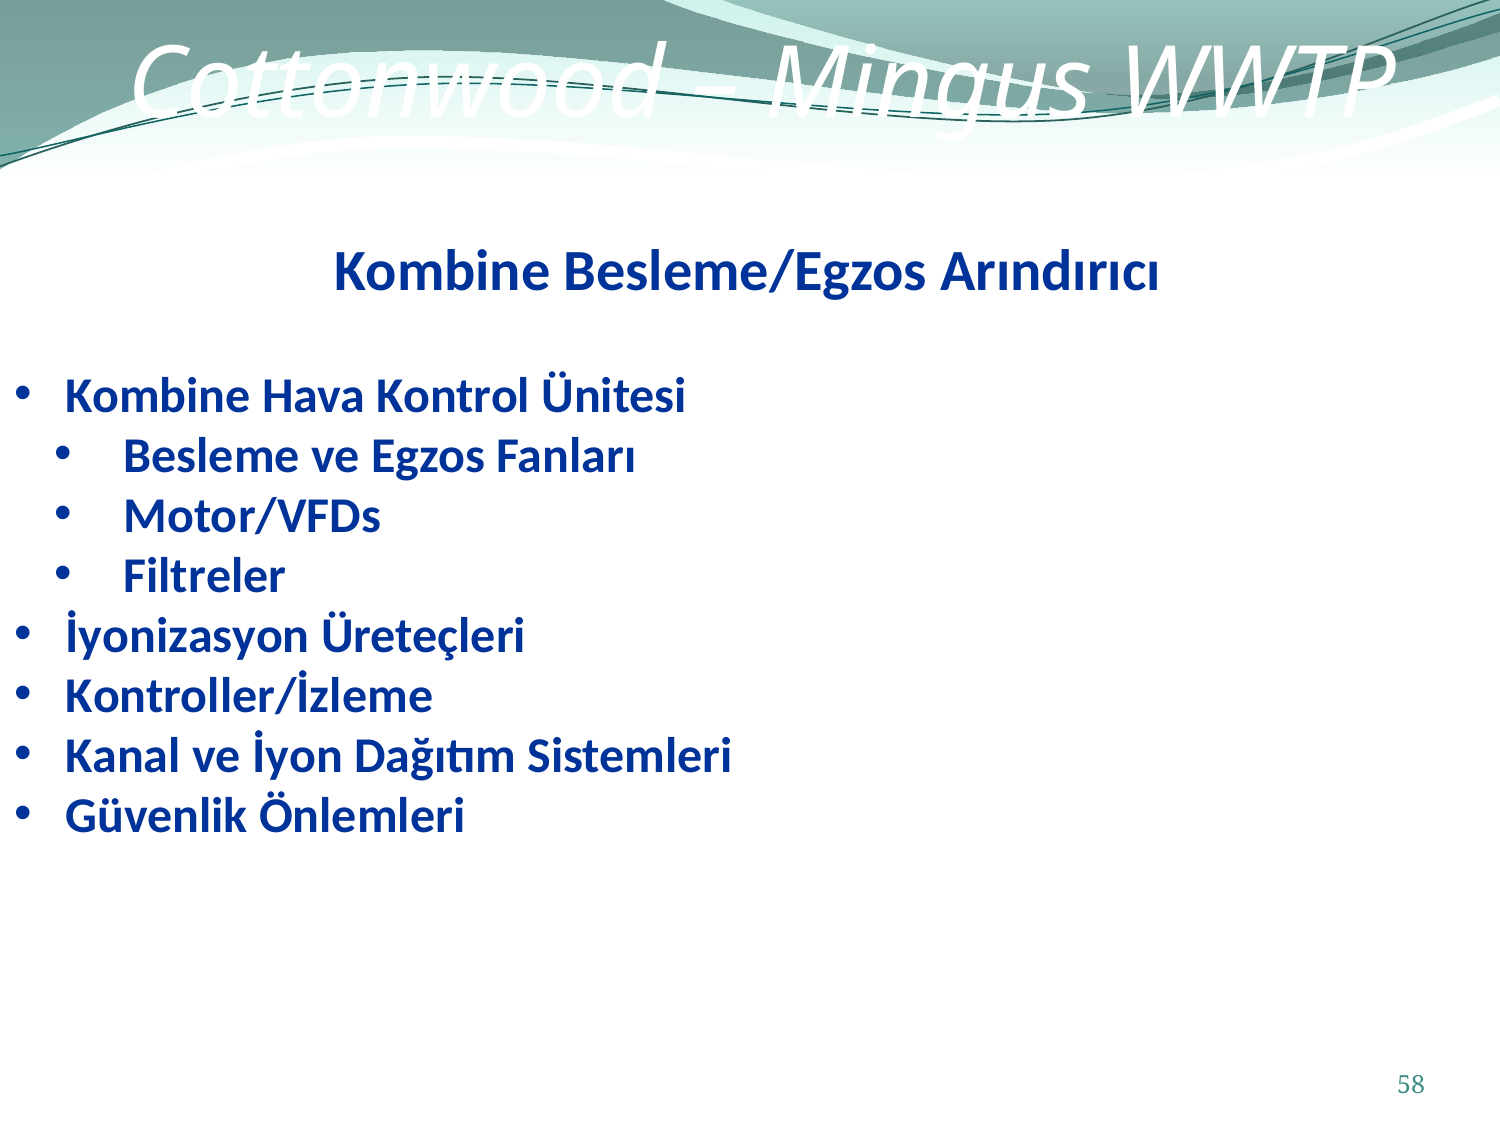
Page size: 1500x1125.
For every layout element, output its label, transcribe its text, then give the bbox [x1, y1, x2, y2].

text_box Kombine Besleme/Egzos Arındırıcı Kombine Hava Kontrol Ünitesi Besleme ve Egzos Fanları Motor/VFDs Filtreler İyonizasyon Üreteçleri Kontroller/İzleme Kanal ve İyon Dağıtım Sistemleri Güvenlik Önlemleri [0, 224, 1496, 910]
text_box [3, 99, 1500, 223]
slide_number 58 [1299, 1042, 1425, 1103]
title Cottonwood – Mingus WWTP [87, 0, 1438, 138]
